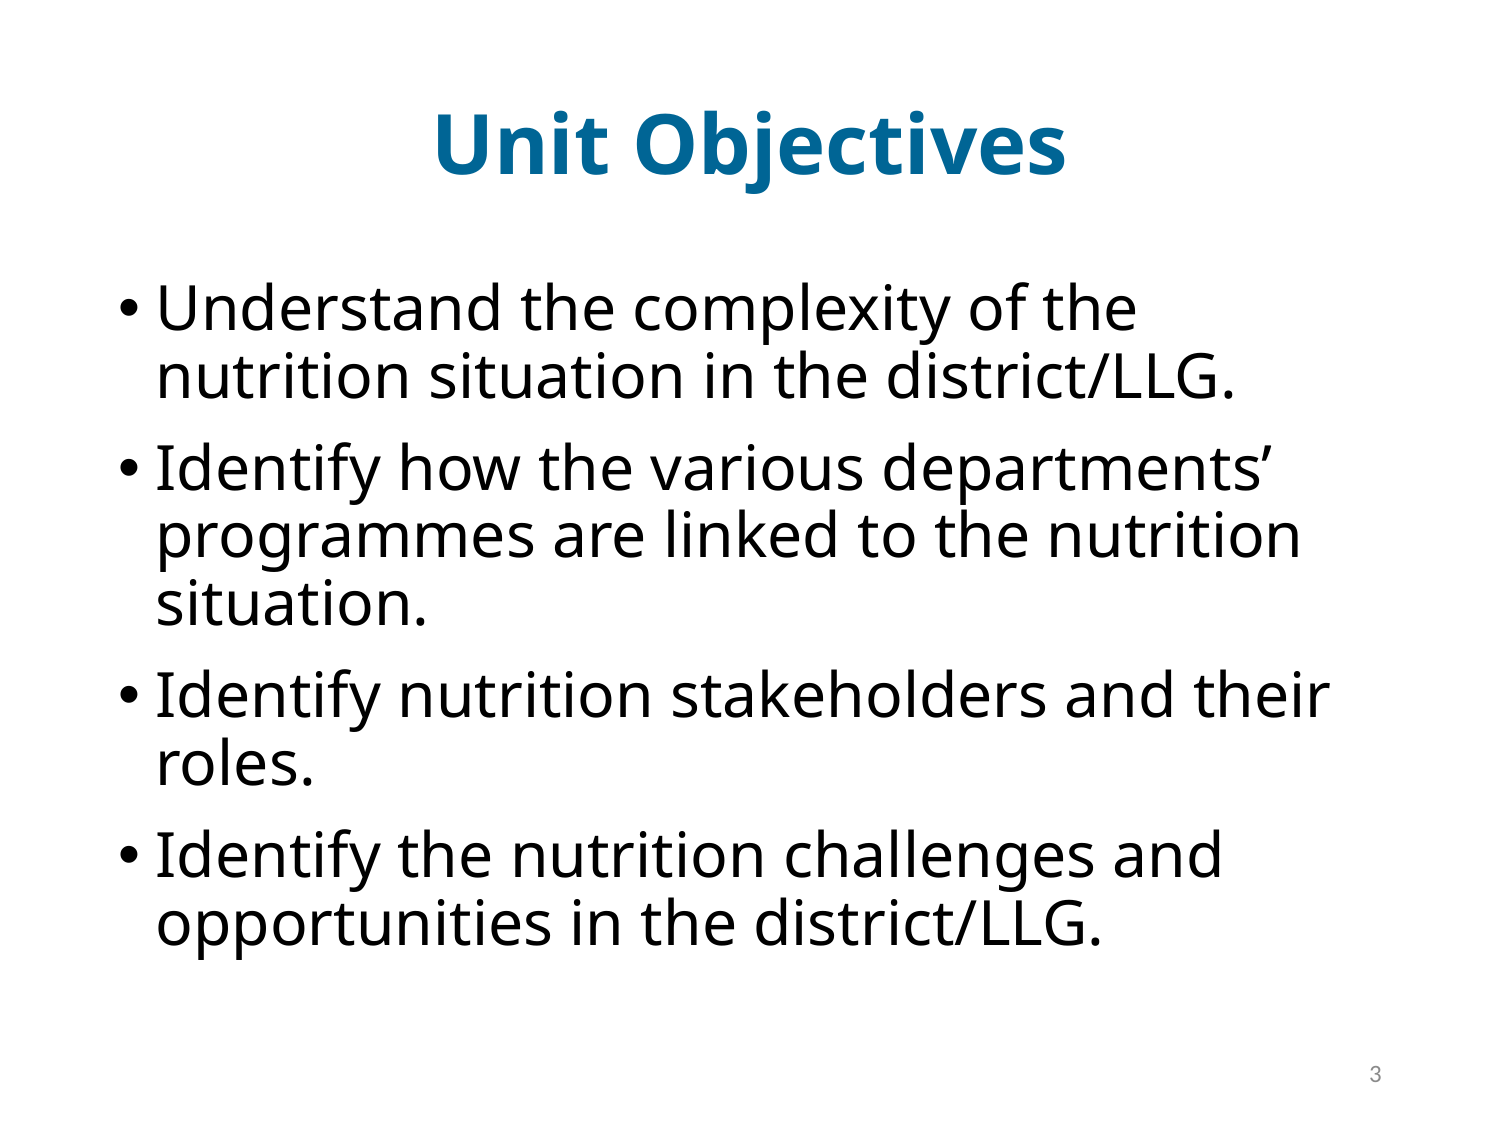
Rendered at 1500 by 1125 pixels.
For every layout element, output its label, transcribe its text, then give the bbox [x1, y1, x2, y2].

slide_number 3 [1059, 1042, 1397, 1103]
list Understand the complexity of the nutrition situation in the district/LLG. Identify how the various departments’ programmes are linked to the nutrition situation. Identify nutrition stakeholders and their roles. Identify the nutrition challenges and opportunities in the district/LLG. [103, 269, 1397, 1014]
title Unit Objectives [103, 59, 1397, 235]
